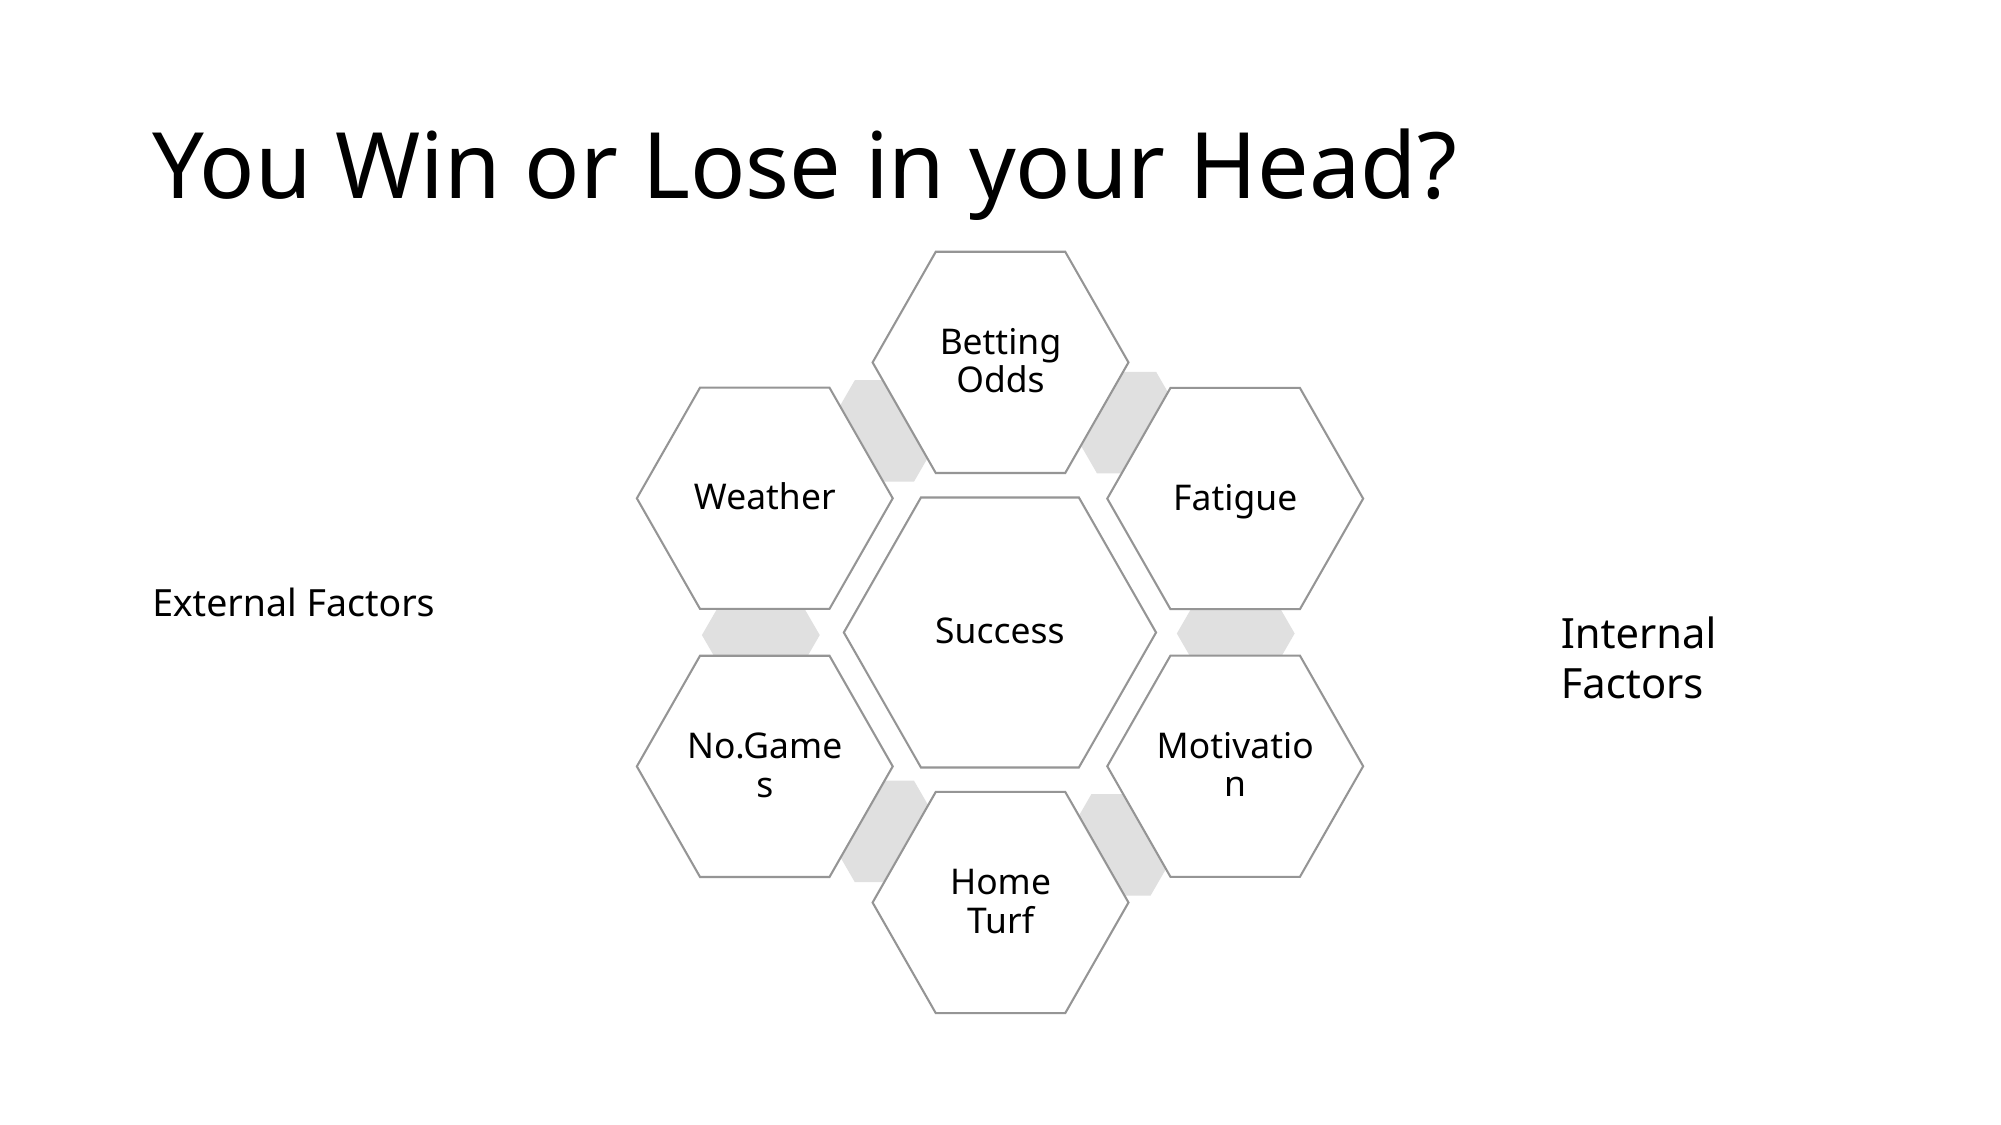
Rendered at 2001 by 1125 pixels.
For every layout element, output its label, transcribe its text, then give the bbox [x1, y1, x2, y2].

title You Win or Lose in your Head? [137, 59, 1863, 251]
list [137, 251, 1863, 1014]
